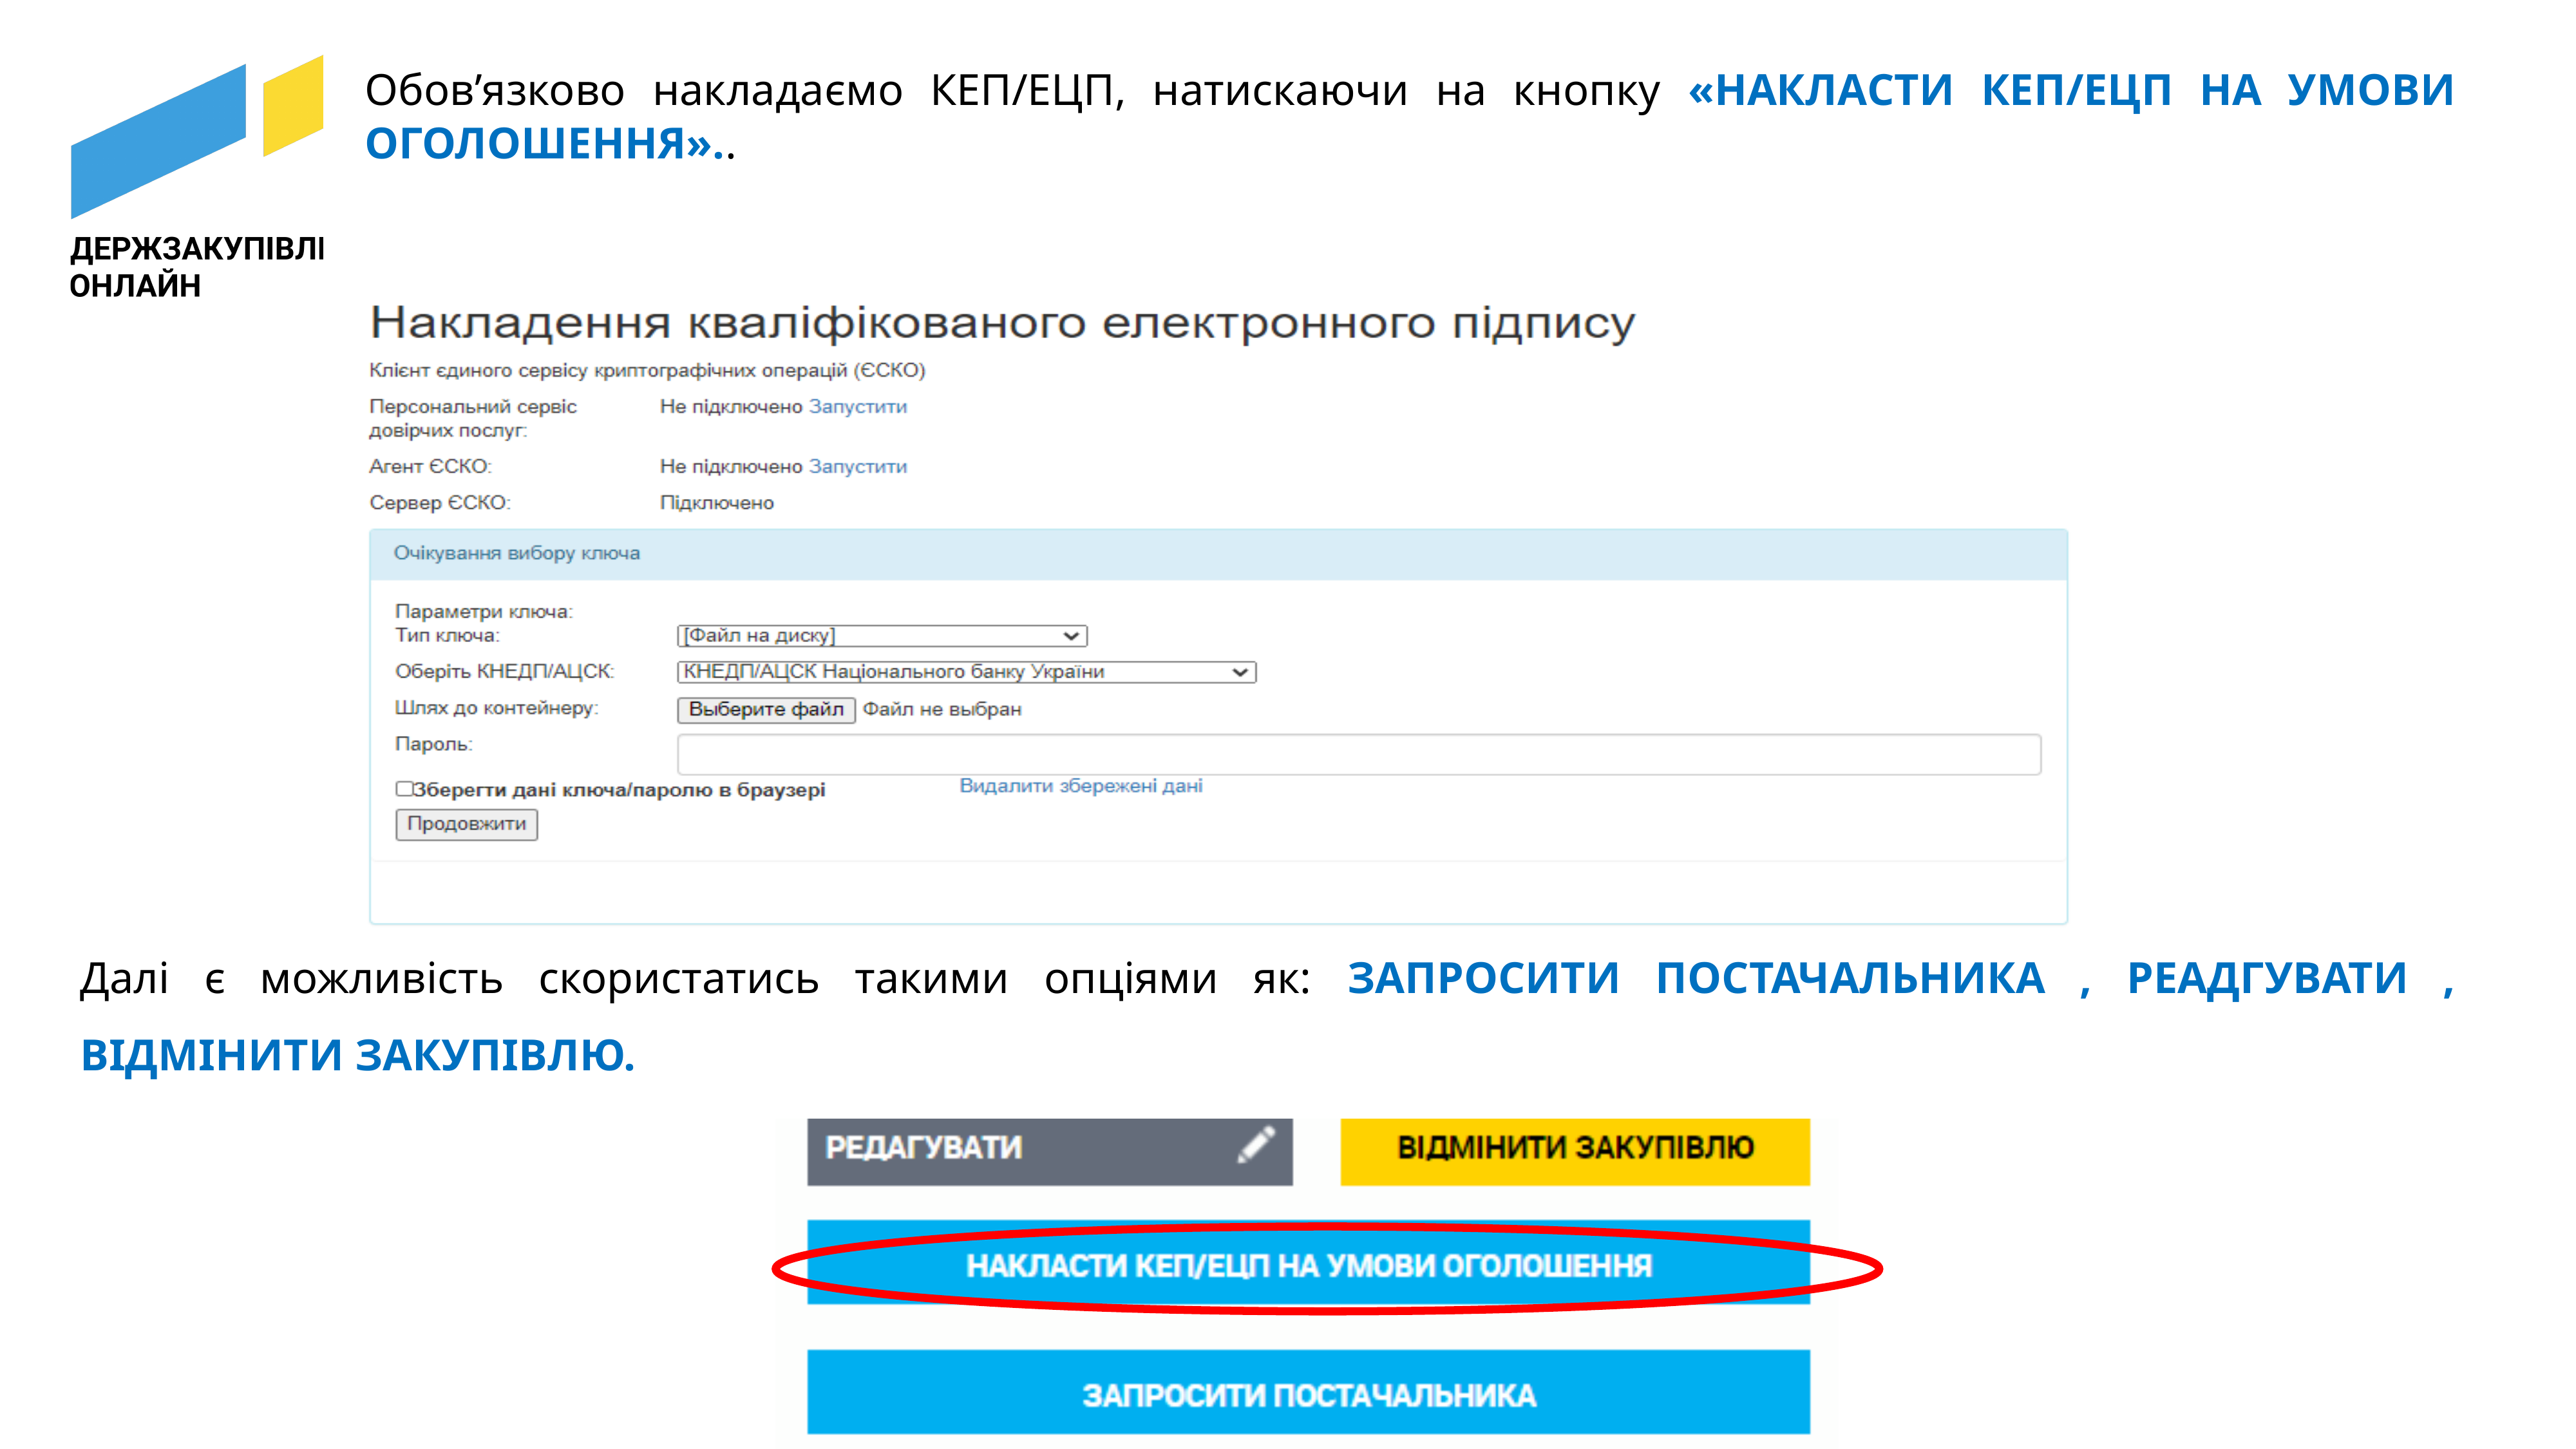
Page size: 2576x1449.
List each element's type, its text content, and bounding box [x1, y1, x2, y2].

text_box Далі є можливість скористатись такими опціями як: ЗАПРОСИТИ ПОСТАЧАЛЬНИКА , РЕАДГУВАТИ , ВІДМІНИТИ ЗАКУПІВЛЮ. [70, 920, 2466, 1084]
text_box [1839, 1253, 1880, 1285]
picture [70, 55, 324, 297]
text_box Обов’язково накладаємо КЕП/ЕЦП, натискаючи на кнопку «НАКЛАСТИ КЕП/ЕЦП НА УМОВИ ОГОЛОШЕННЯ».. [355, 55, 2466, 172]
picture [354, 296, 2079, 940]
picture [775, 1118, 1839, 1449]
